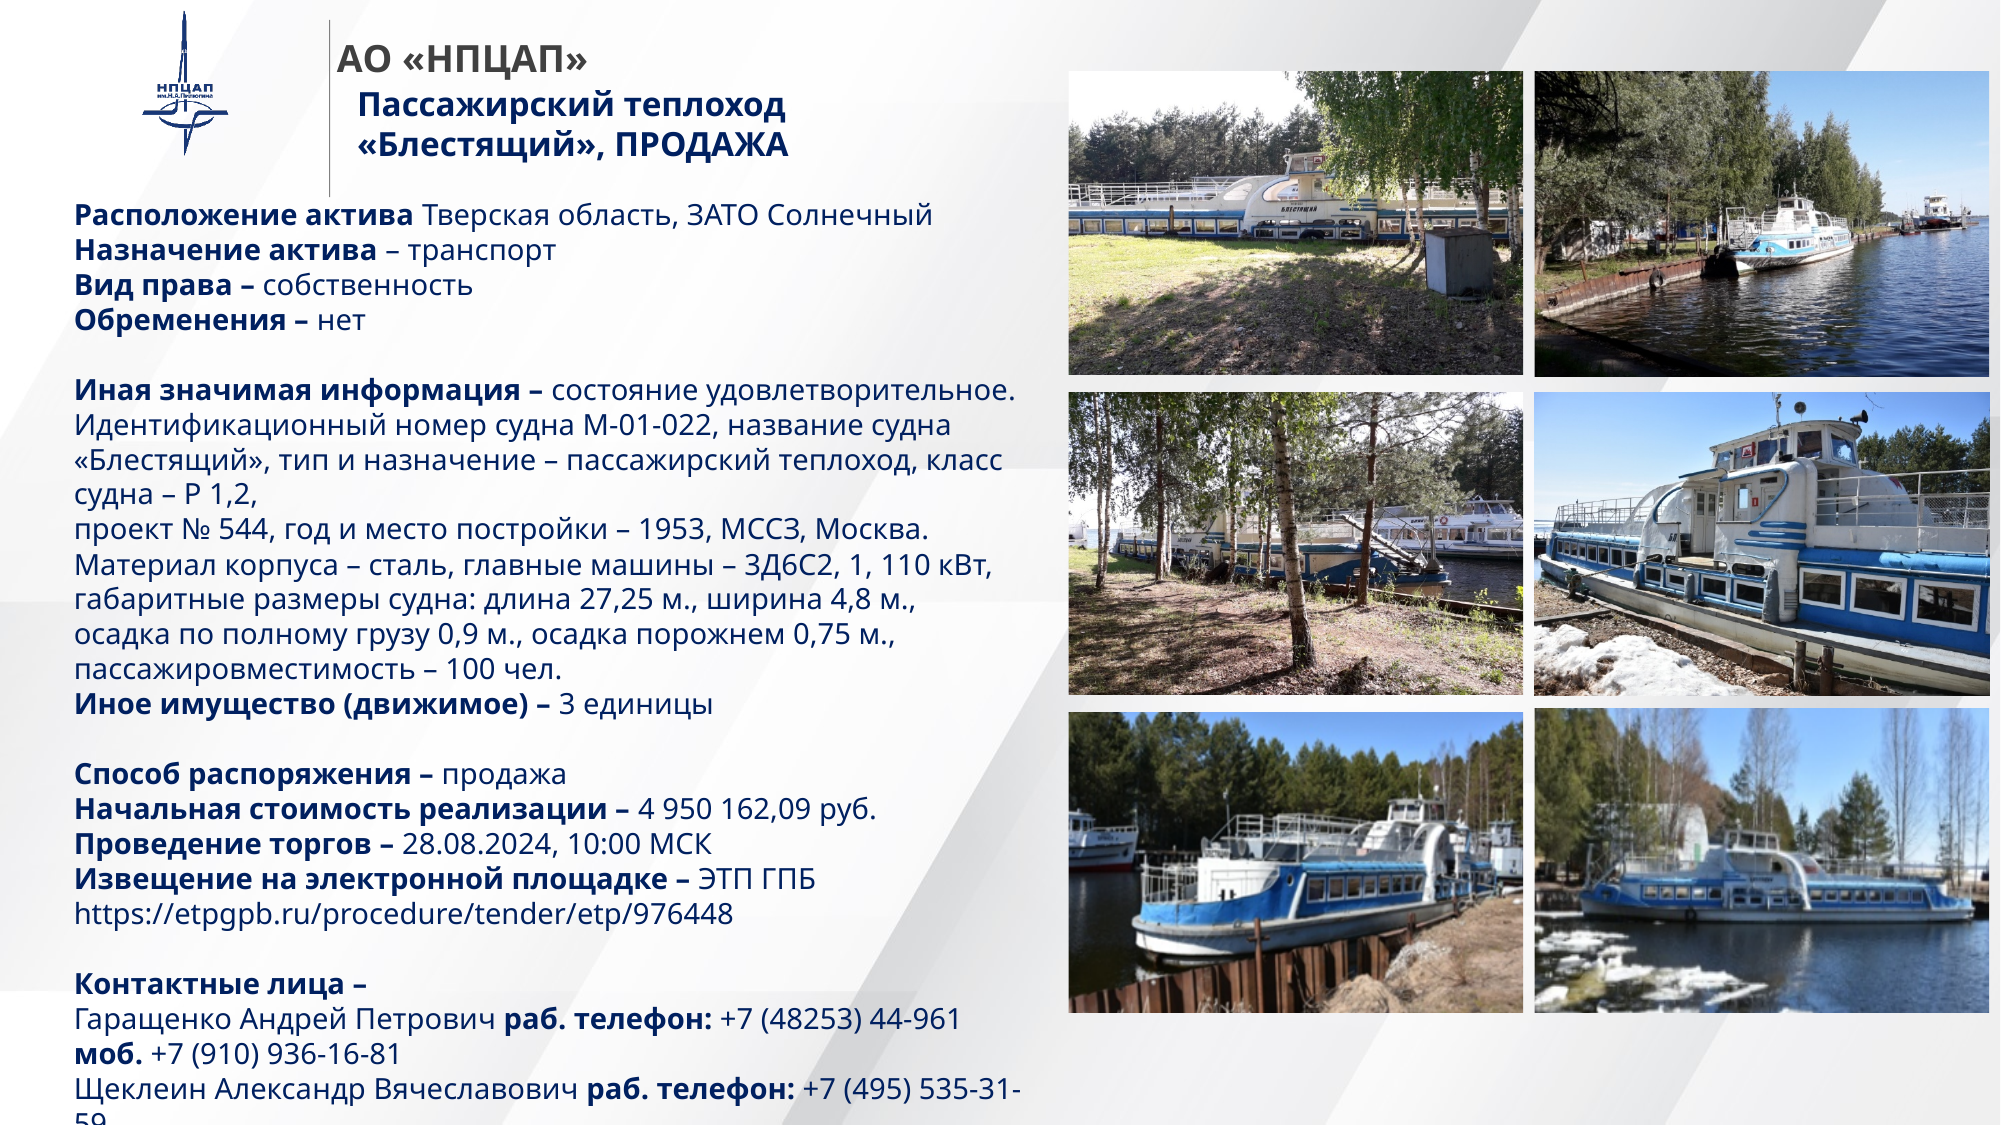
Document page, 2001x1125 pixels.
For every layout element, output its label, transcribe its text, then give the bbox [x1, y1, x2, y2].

text_box Пассажирский теплоход «Блестящий», ПРОДАЖА [342, 75, 1058, 170]
text_box Расположение актива Тверская область, ЗАТО Солнечный Назначение актива – транспорт Вид права – собственность Обременения – нет Иная значимая информация – состояние удовлетворительное. Идентификационный номер судна М-01-022, название судна «Блестящий», тип и назначение – пассажирский теплоход, класс судна – Р 1,2, проект № 544, год и место постройки – 1953, МССЗ, Москва. Материал корпуса – сталь, главные машины – 3Д6С2, 1, 110 кВт, габаритные размеры судна: длина 27,25 м., ширина 4,8 м., осадка по полному грузу 0,9 м., осадка порожнем 0,75 м., пассажировместимость – 100 чел. Иное имущество (движимое) – 3 единицы Способ распоряжения – продажа Начальная стоимость реализации – 4 950 162,09 руб. Проведение торгов – 28.08.2024, 10:00 МСК Извещение на электронной площадке – ЭТП ГПБ https://etpgpb.ru/procedure/tender/etp/976448 Контактные лица – Гаращенко Андрей Петрович раб. телефон: +7 (48253) 44-961 моб. +7 (910) 936-16-81 Щеклеин Александр Вячеславович раб. телефон: +7 (495) 535-31-59 E-mail: otd526_1@npcap.ru [58, 188, 1069, 1125]
picture [0, 0, 2001, 1125]
text_box АО «НПЦАП» [322, 27, 329, 88]
text_box АО «НПЦАП» [331, 27, 604, 88]
